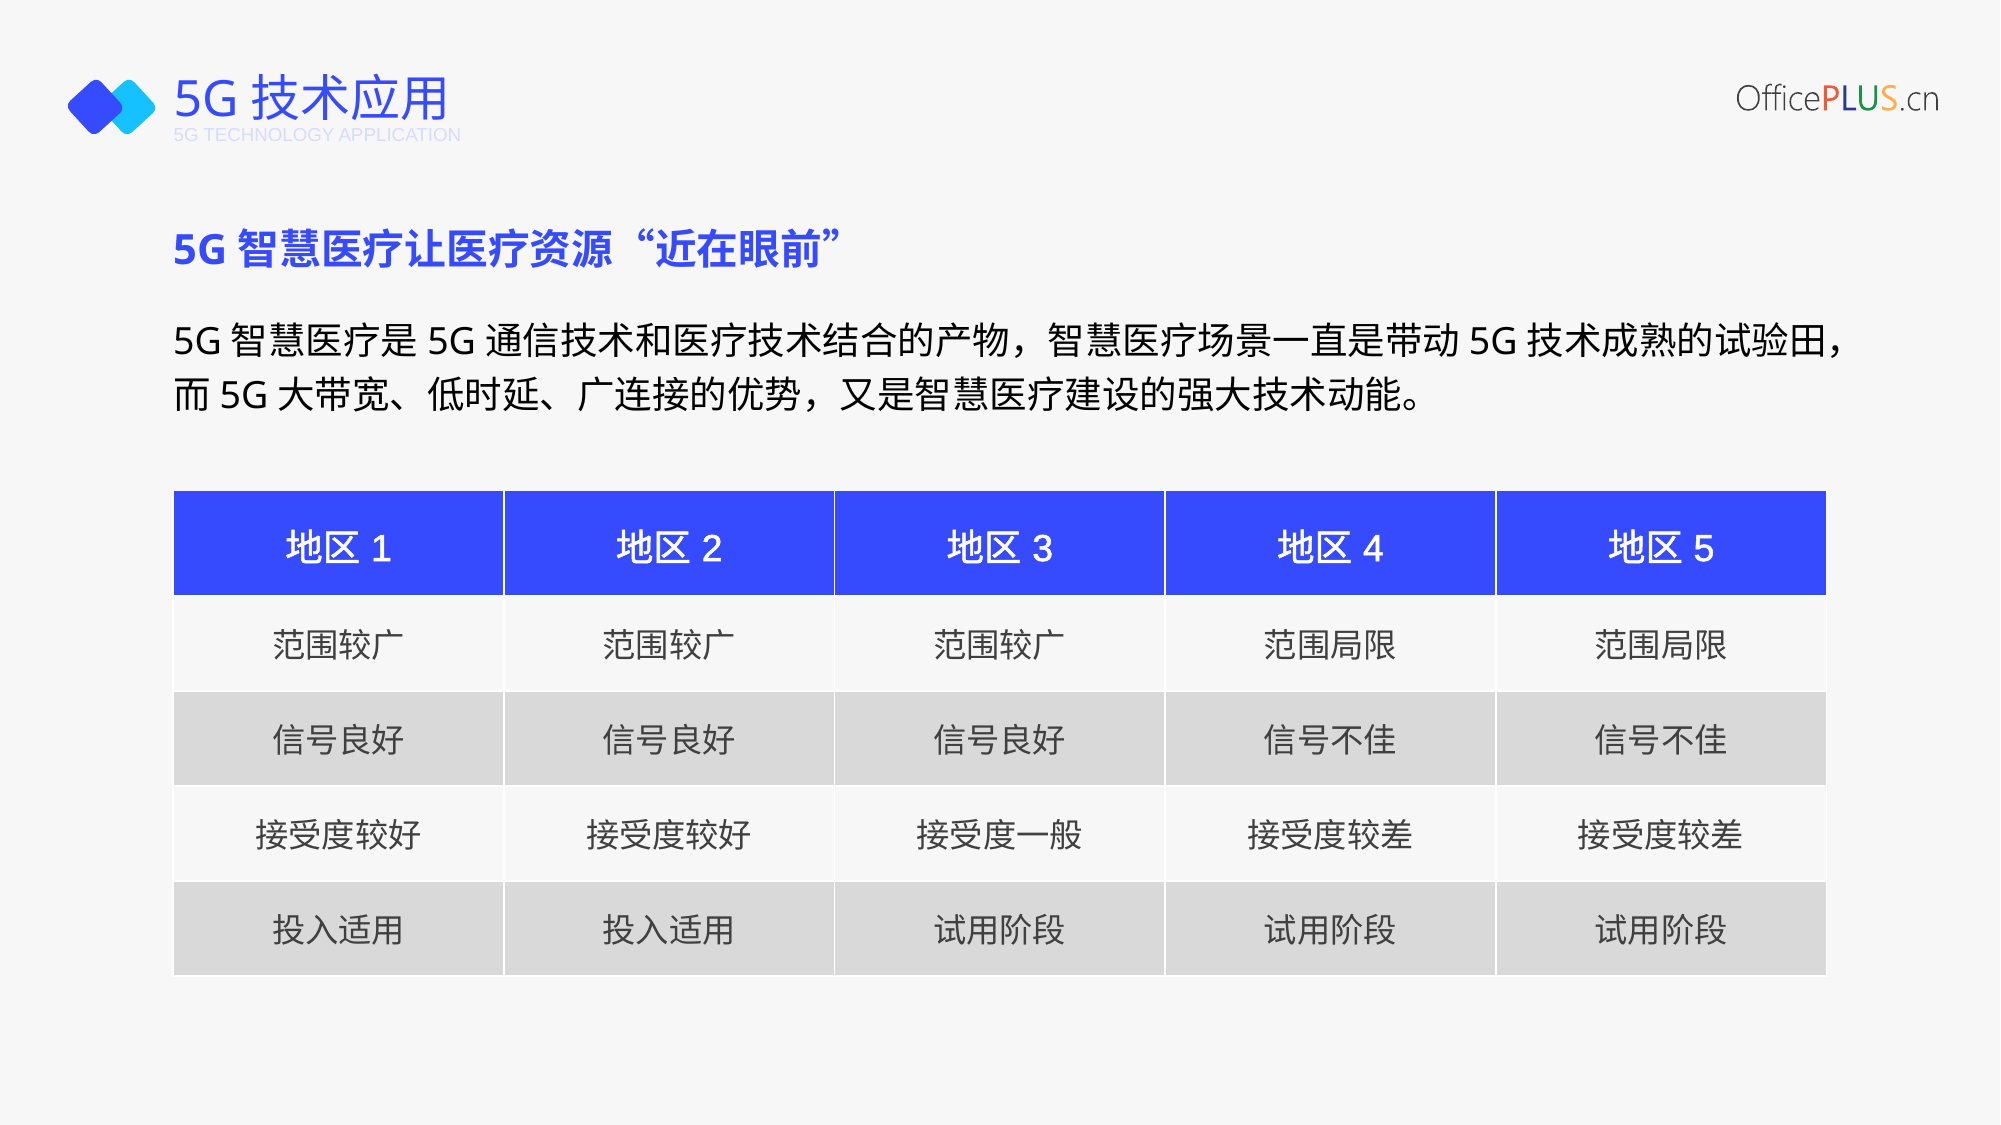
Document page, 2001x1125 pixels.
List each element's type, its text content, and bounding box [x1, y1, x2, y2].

table_cell 接受度一般 [835, 787, 1164, 880]
table_cell 接受度较差 [1497, 787, 1826, 880]
list 5G TECHNOLOGY APPLICATION [173, 125, 1327, 155]
table_cell 接受度较差 [1166, 787, 1495, 880]
table_cell 接受度较好 [174, 787, 503, 880]
table_cell 范围局限 [1497, 597, 1826, 690]
table_header 地区1 [174, 496, 503, 595]
table_cell 试用阶段 [835, 882, 1164, 975]
table_cell 范围较广 [835, 597, 1164, 690]
table_cell 投入适用 [505, 882, 834, 975]
table_cell 投入适用 [174, 882, 503, 975]
table_cell 信号不佳 [1497, 692, 1826, 785]
table_cell 信号良好 [174, 692, 503, 785]
table_cell 试用阶段 [1166, 882, 1495, 975]
table_cell 接受度较好 [505, 787, 834, 880]
table_header 地区4 [1166, 496, 1495, 595]
table_cell 范围较广 [505, 597, 834, 690]
table_cell 信号良好 [505, 692, 834, 785]
table_cell 信号良好 [835, 692, 1164, 785]
table_header 地区2 [505, 496, 834, 595]
table_cell 范围较广 [174, 597, 503, 690]
text_box 5G智慧医疗是5G通信技术和医疗技术结合的产物，智慧医疗场景一直是带动5G技术成熟的试验田，而5G大带宽、低时延、广连接的优势，又是智慧医疗建设的强大技术动能。 [173, 301, 1830, 421]
table_cell 范围局限 [1166, 597, 1495, 690]
table_cell 试用阶段 [1497, 882, 1826, 975]
table_header 地区3 [835, 496, 1164, 595]
table_cell 信号不佳 [1166, 692, 1495, 785]
table_header 地区5 [1497, 496, 1826, 595]
title 5G技术应用 [173, 66, 1327, 115]
text_box 5G智慧医疗让医疗资源“近在眼前” [173, 216, 858, 287]
